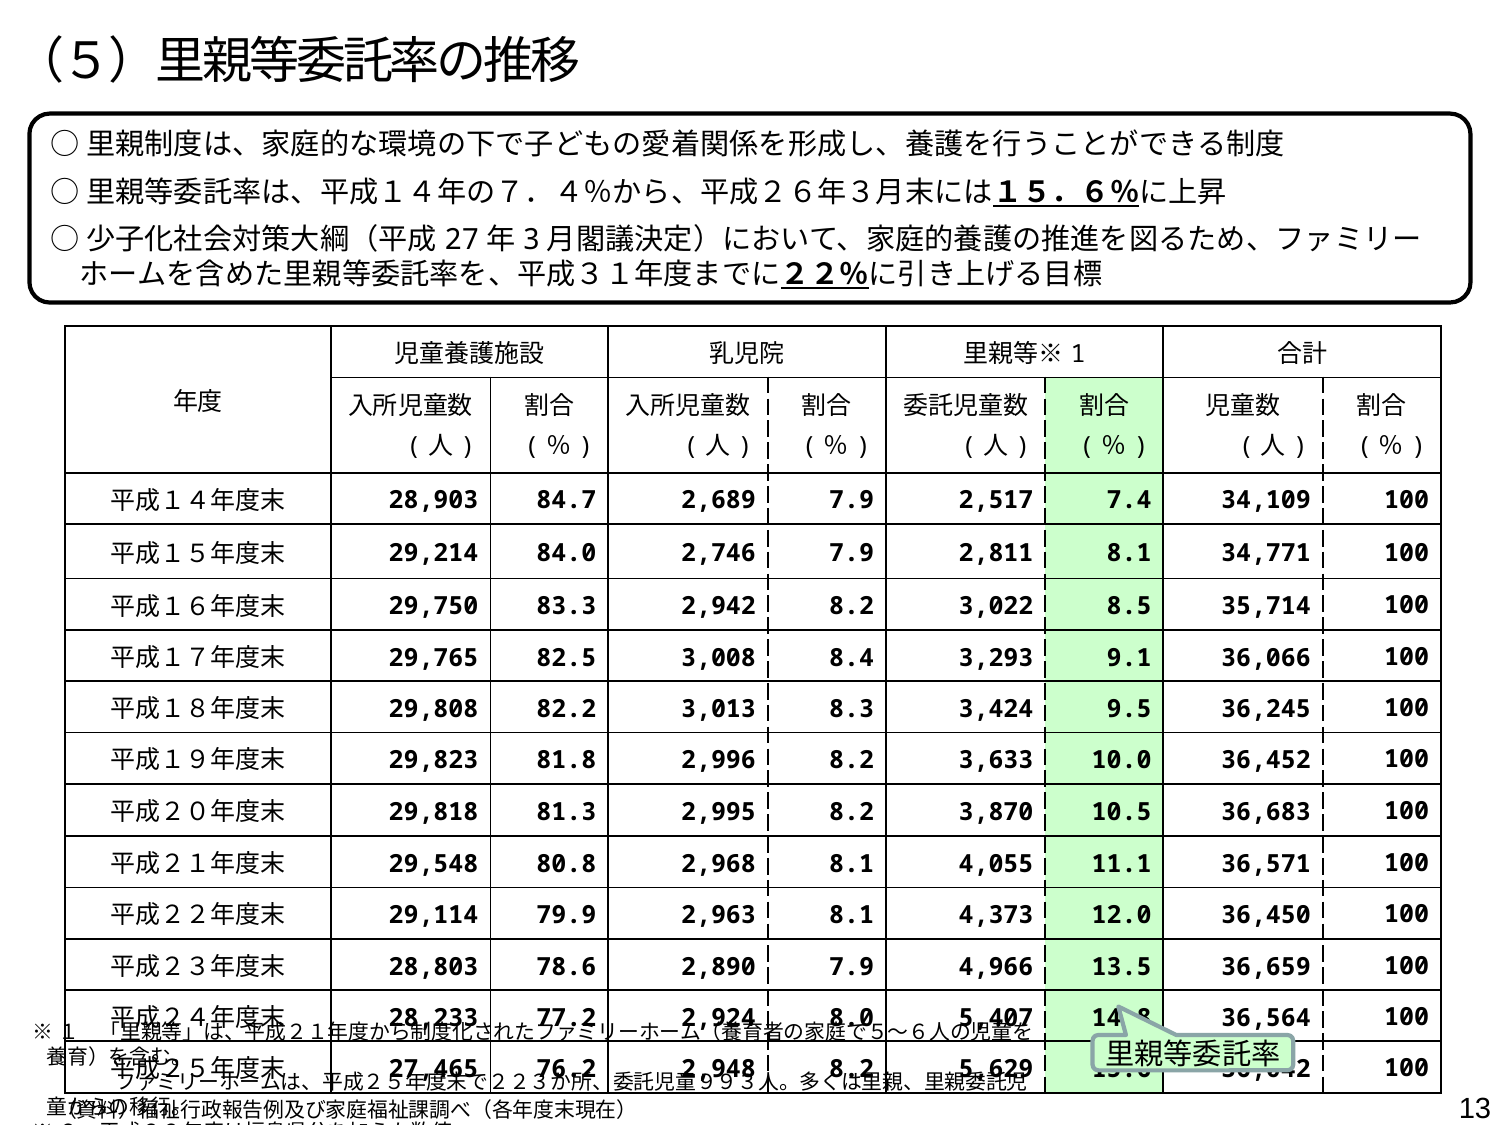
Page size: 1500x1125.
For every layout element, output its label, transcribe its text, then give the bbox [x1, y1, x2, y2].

table_cell 8.2 [768, 733, 885, 783]
table_cell 29,823 [332, 733, 490, 783]
table_cell 7.9 [768, 525, 885, 578]
table_cell 平成１７年度末 [66, 631, 330, 680]
table_cell (人) [1164, 421, 1323, 472]
table_cell 34,109 [1164, 474, 1323, 523]
table_cell (人) [332, 421, 490, 472]
table_cell 11.1 [1045, 837, 1162, 887]
text_box 13 [1364, 1082, 1500, 1125]
table_cell 84.0 [491, 525, 607, 578]
text_box 里親等委託率 [1090, 1004, 1296, 1073]
table_cell (人) [887, 421, 1045, 472]
table_cell 平成１５年度末 [66, 525, 330, 578]
table_cell 2,811 [887, 525, 1045, 578]
table_cell 平成２３年度末 [66, 940, 330, 989]
table_header 合計 [1164, 327, 1440, 377]
table_cell 100 [1323, 733, 1440, 783]
table_cell 35,714 [1164, 579, 1323, 629]
table_cell 29,114 [332, 888, 490, 938]
table_cell 78.6 [491, 940, 607, 989]
table_cell 84.7 [491, 474, 607, 523]
table_cell 2,968 [609, 837, 768, 887]
table_cell 100 [1323, 682, 1440, 732]
table_cell 29,765 [332, 631, 490, 680]
table_cell 8.2 [768, 579, 885, 629]
table_cell 36,564 [1164, 991, 1323, 1040]
table_cell 平成２１年度末 [66, 837, 330, 887]
text_box ○里親制度は、家庭的な環境の下で子どもの愛着関係を形成し、養護を行うことができる制度 ○里親等委託率は、平成１４年の７．４％から、平成２６年３月末には１５．６％に上昇 ○少子化社会対策大綱（平成27年3月閣議決定）において、家庭的養護の推進を図るため、ファミリーホームを含めた里親等委託率を、平成３１年度までに２２％に引き上げる目標 [27, 111, 1473, 305]
table_cell 34,771 [1164, 525, 1323, 578]
table_cell 4,966 [887, 940, 1045, 989]
table_cell 平成２０年度末 [66, 785, 330, 835]
table_header 里親等※1 [887, 327, 1162, 377]
table_cell 83.3 [491, 579, 607, 629]
table_cell 36,683 [1164, 785, 1323, 835]
table_cell 100 [1323, 631, 1440, 680]
table_cell 100 [1323, 888, 1440, 938]
table_cell 8.2 [768, 785, 885, 835]
table_cell 77.2 [491, 991, 607, 1011]
table_cell 2,995 [609, 785, 768, 835]
table_cell 36,571 [1164, 837, 1323, 887]
table_cell 3,424 [887, 682, 1045, 732]
table_cell 29,214 [332, 525, 490, 578]
table_cell 100 [1323, 579, 1440, 629]
table_cell 81.8 [491, 733, 607, 783]
table_cell 29,818 [332, 785, 490, 835]
table_cell 2,746 [609, 525, 768, 578]
table_cell 2,890 [609, 940, 768, 989]
table_cell 2,996 [609, 733, 768, 783]
table_cell 7.4 [1045, 474, 1162, 523]
table_cell 8.1 [1045, 525, 1162, 578]
table_cell 平成２２年度末 [66, 888, 330, 938]
table_cell 7.9 [768, 940, 885, 989]
table_cell (人) [609, 421, 768, 472]
text_box （５）里親等委託率の推移 [0, 30, 1500, 86]
table_cell 82.2 [491, 682, 607, 732]
table_cell 100 [1323, 991, 1440, 1040]
table_cell 14.8 [1045, 991, 1162, 1040]
table_cell 平成１４年度末 [66, 474, 330, 523]
table_cell 28,903 [332, 474, 490, 523]
table_header 年度 [66, 327, 330, 472]
table_cell 100 [1323, 785, 1440, 835]
table_cell 2,517 [887, 474, 1045, 523]
table_cell 3,022 [887, 579, 1045, 629]
table_cell 平成２４年度末 [66, 991, 330, 1011]
table_cell 28,803 [332, 940, 490, 989]
table_cell 4,373 [887, 888, 1045, 938]
text_box ※１ 「里親等」は、平成２１年度から制度化されたファミリーホーム（養育者の家庭で５～６人の児童を養育）を含む。 ファミリーホームは、平成２５年度末で２２３か所、委託児童９９３人。多くは里親、里親委託児童からの移行。 ※２ 平成２２年度は福島県分を加えた数値。 [17, 1011, 1058, 1125]
table_cell 8.1 [768, 837, 885, 887]
table_cell 2,963 [609, 888, 768, 938]
table_cell 3,008 [609, 631, 768, 680]
table_cell 15.6 [1058, 1042, 1162, 1092]
table_cell 2,942 [609, 579, 768, 629]
table_cell 9.1 [1045, 631, 1162, 680]
table_cell 10.5 [1045, 785, 1162, 835]
table_cell 8.1 [768, 888, 885, 938]
table_cell 29,808 [332, 682, 490, 732]
table_cell 3,293 [887, 631, 1045, 680]
table_cell 36,245 [1164, 682, 1323, 732]
table_cell 5,407 [887, 991, 1045, 1011]
table_cell 82.5 [491, 631, 607, 680]
table_cell 児童数 [1164, 378, 1323, 421]
table_cell 29,750 [332, 579, 490, 629]
table_cell 36,452 [1164, 733, 1323, 783]
table_header 児童養護施設 [332, 327, 607, 377]
table_cell 入所児童数 [332, 378, 490, 421]
table_cell 3,013 [609, 682, 768, 732]
table_cell 平成１９年度末 [66, 733, 330, 783]
table_cell 2,689 [609, 474, 768, 523]
table_cell 100 [1323, 525, 1440, 578]
table_cell 100 [1323, 837, 1440, 887]
table_cell 100 [1323, 474, 1440, 523]
table_header 乳児院 [609, 327, 885, 377]
table_cell (％) [1045, 421, 1162, 472]
table_cell 80.8 [491, 837, 607, 887]
table_cell 36,450 [1164, 888, 1323, 938]
table_cell 29,548 [332, 837, 490, 887]
table_cell 79.9 [491, 888, 607, 938]
table_cell 委託児童数 [887, 378, 1045, 421]
table_cell 7.9 [768, 474, 885, 523]
table_cell 36,659 [1164, 940, 1323, 989]
table_cell 100 [1323, 940, 1440, 989]
table_cell 13.5 [1045, 940, 1162, 989]
table_cell 平成１８年度末 [66, 682, 330, 732]
table_cell (％) [1323, 421, 1440, 472]
table_cell 4,055 [887, 837, 1045, 887]
table_cell 9.5 [1045, 682, 1162, 732]
table_cell 割合 [491, 378, 607, 421]
table_cell 8.0 [768, 991, 885, 1011]
table_cell 割合 [768, 378, 885, 421]
table_cell 8.5 [1045, 579, 1162, 629]
table_cell 8.3 [768, 682, 885, 732]
table_cell 入所児童数 [609, 378, 768, 421]
table_cell 10.0 [1045, 733, 1162, 783]
table_cell 3,870 [887, 785, 1045, 835]
table_cell 12.0 [1045, 888, 1162, 938]
table_cell 81.3 [491, 785, 607, 835]
table_cell 28,233 [332, 991, 490, 1011]
table_cell 100 [1323, 1042, 1440, 1092]
table_cell 割合 [1323, 378, 1440, 421]
table_cell 8.4 [768, 631, 885, 680]
table_cell 2,924 [609, 991, 768, 1011]
table_cell 36,042 [1164, 1042, 1323, 1092]
table_cell 割合 [1045, 378, 1162, 421]
table_cell (％) [491, 421, 607, 472]
table_cell (％) [768, 421, 885, 472]
table_cell 3,633 [887, 733, 1045, 783]
table_cell 平成１６年度末 [66, 579, 330, 629]
table_cell 36,066 [1164, 631, 1323, 680]
